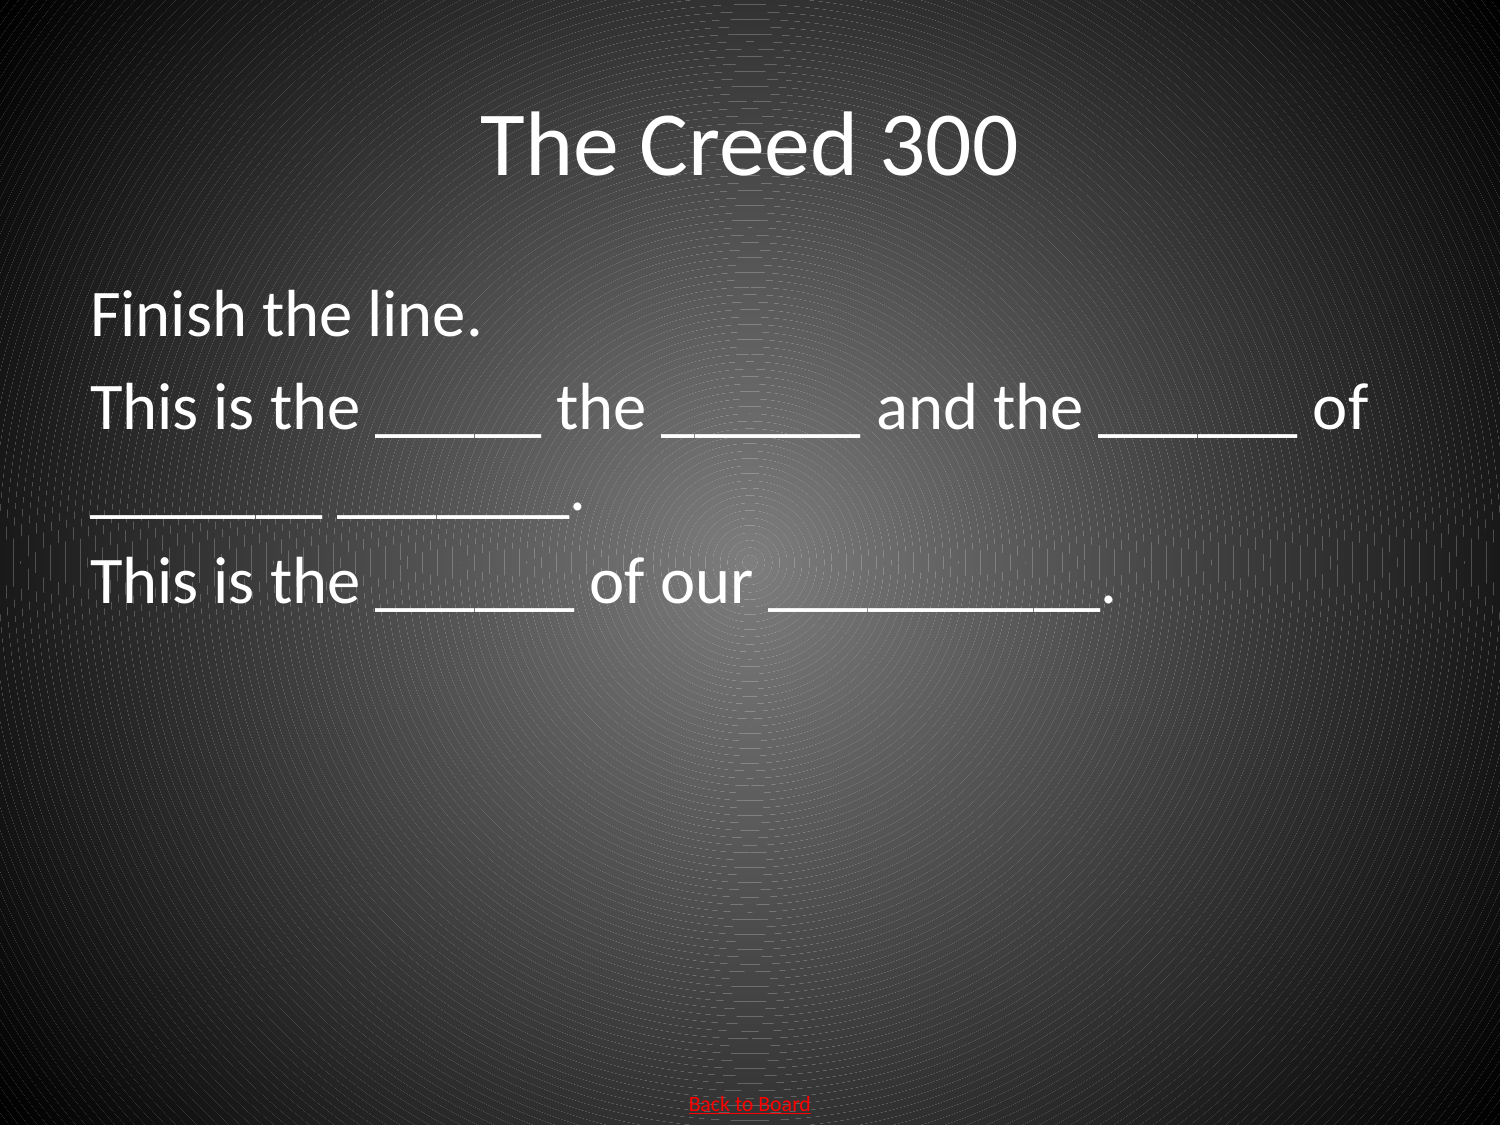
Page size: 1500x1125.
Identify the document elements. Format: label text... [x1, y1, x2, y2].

title The Creed 300 [75, 45, 1425, 233]
text_box Back to Board [667, 1082, 833, 1123]
list Finish the line. This is the _____ the ______ and the ______ of _______ _______. This is the ______ of our __________. [75, 262, 1425, 925]
